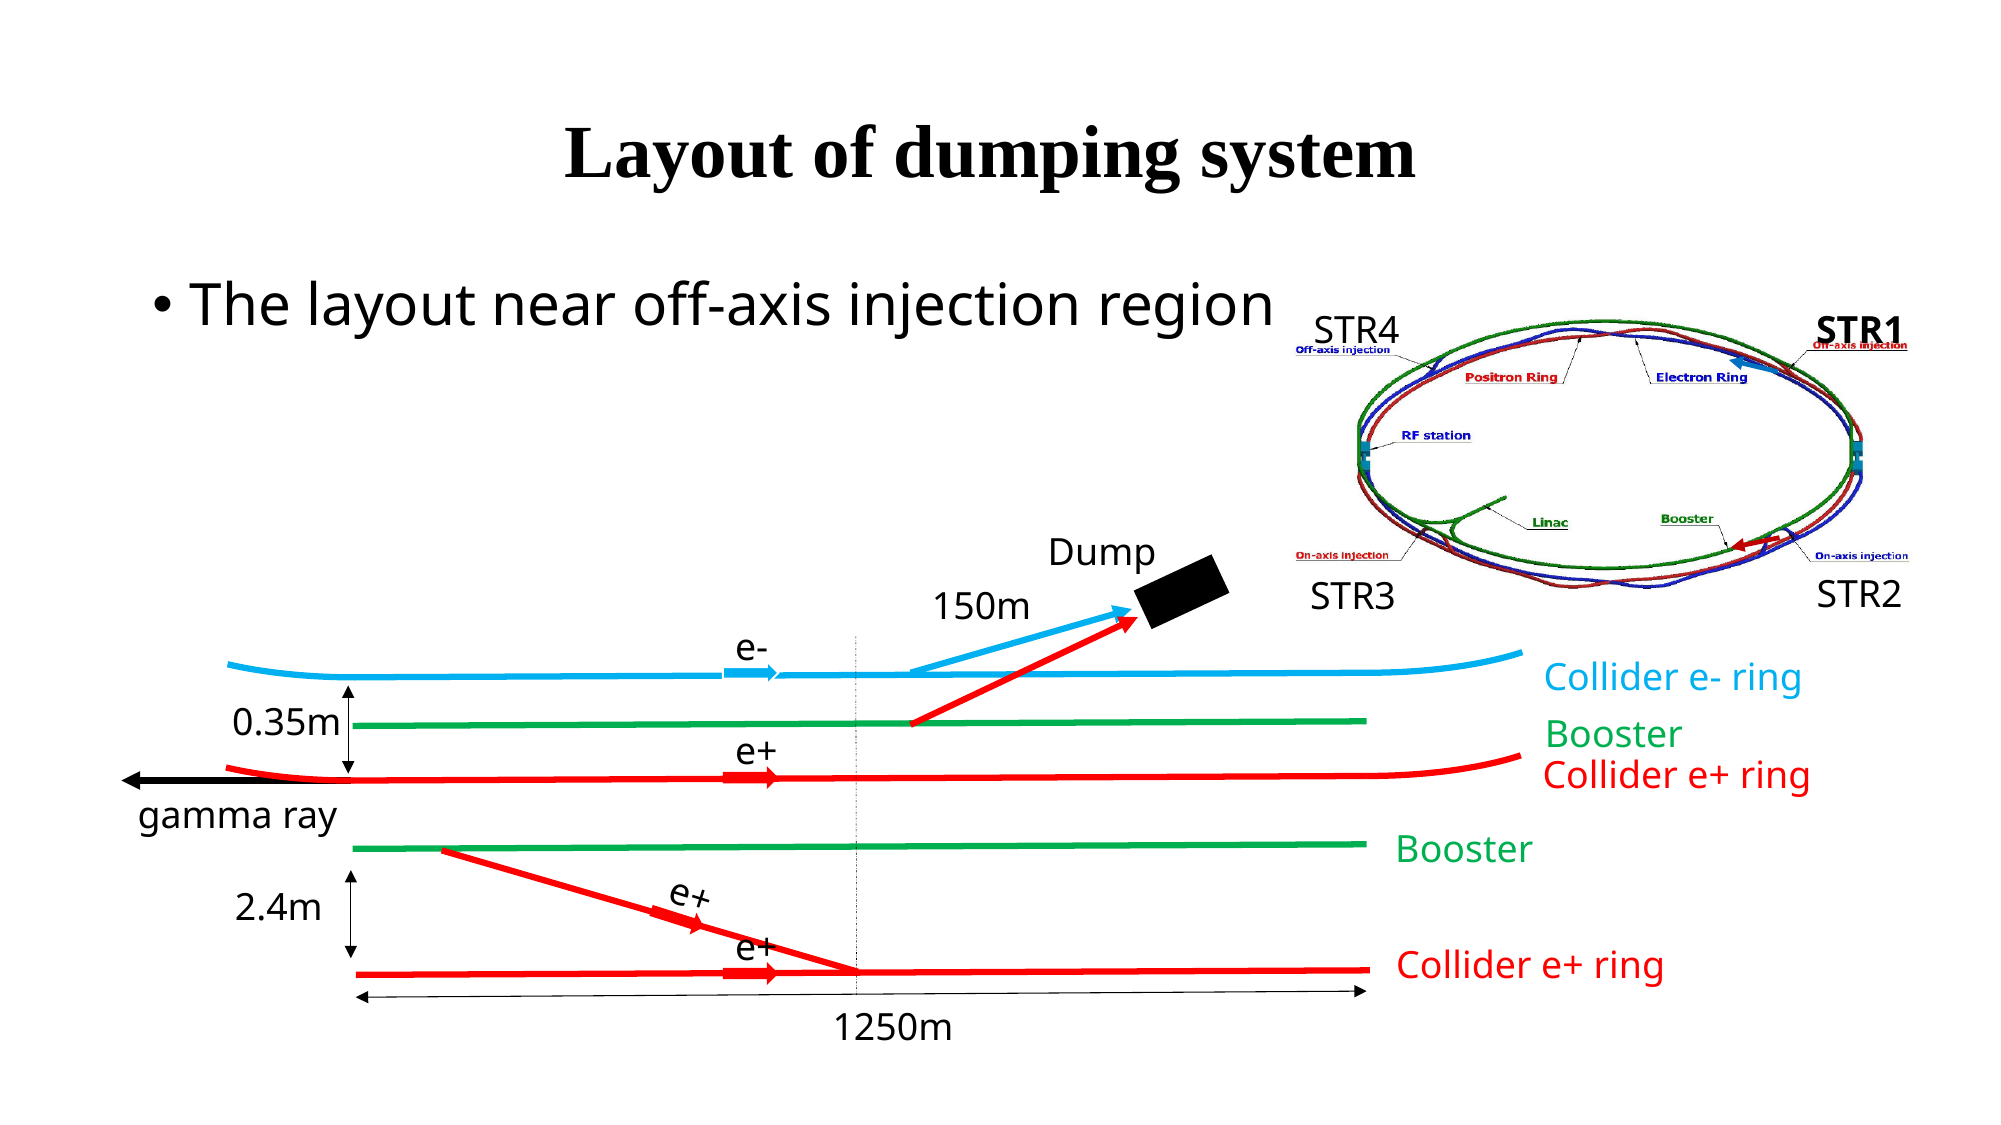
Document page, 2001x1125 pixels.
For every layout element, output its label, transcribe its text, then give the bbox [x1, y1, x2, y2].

title Layout of dumping system [128, 44, 1854, 262]
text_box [1276, 298, 1941, 612]
list The layout near off-axis injection region [137, 267, 1863, 376]
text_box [121, 520, 1879, 1055]
